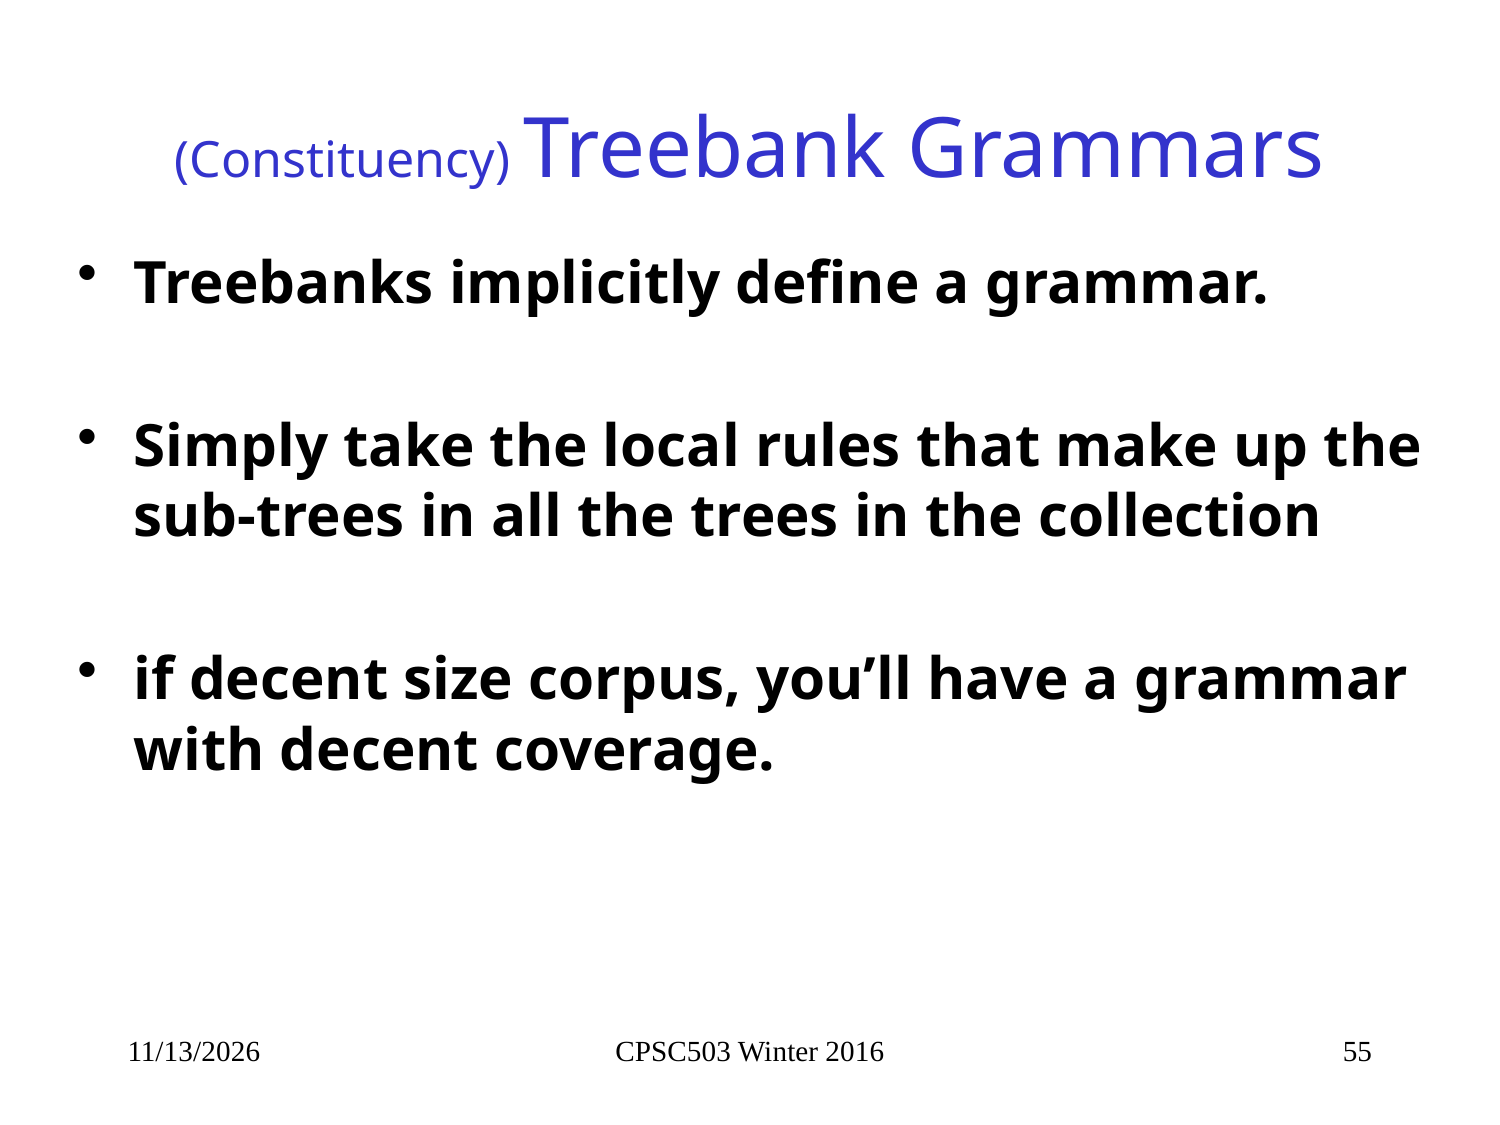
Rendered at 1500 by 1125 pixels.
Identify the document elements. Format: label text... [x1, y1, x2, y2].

footer CPSC503 Winter 2016 [512, 1024, 988, 1101]
list Treebanks implicitly define a grammar. Simply take the local rules that make up the sub-trees in all the trees in the collection if decent size corpus, you’ll have a grammar with decent coverage. [62, 237, 1451, 913]
slide_number 55 [1074, 1024, 1388, 1101]
title (Constituency) Treebank Grammars [112, 49, 1388, 237]
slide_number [112, 1024, 426, 1101]
